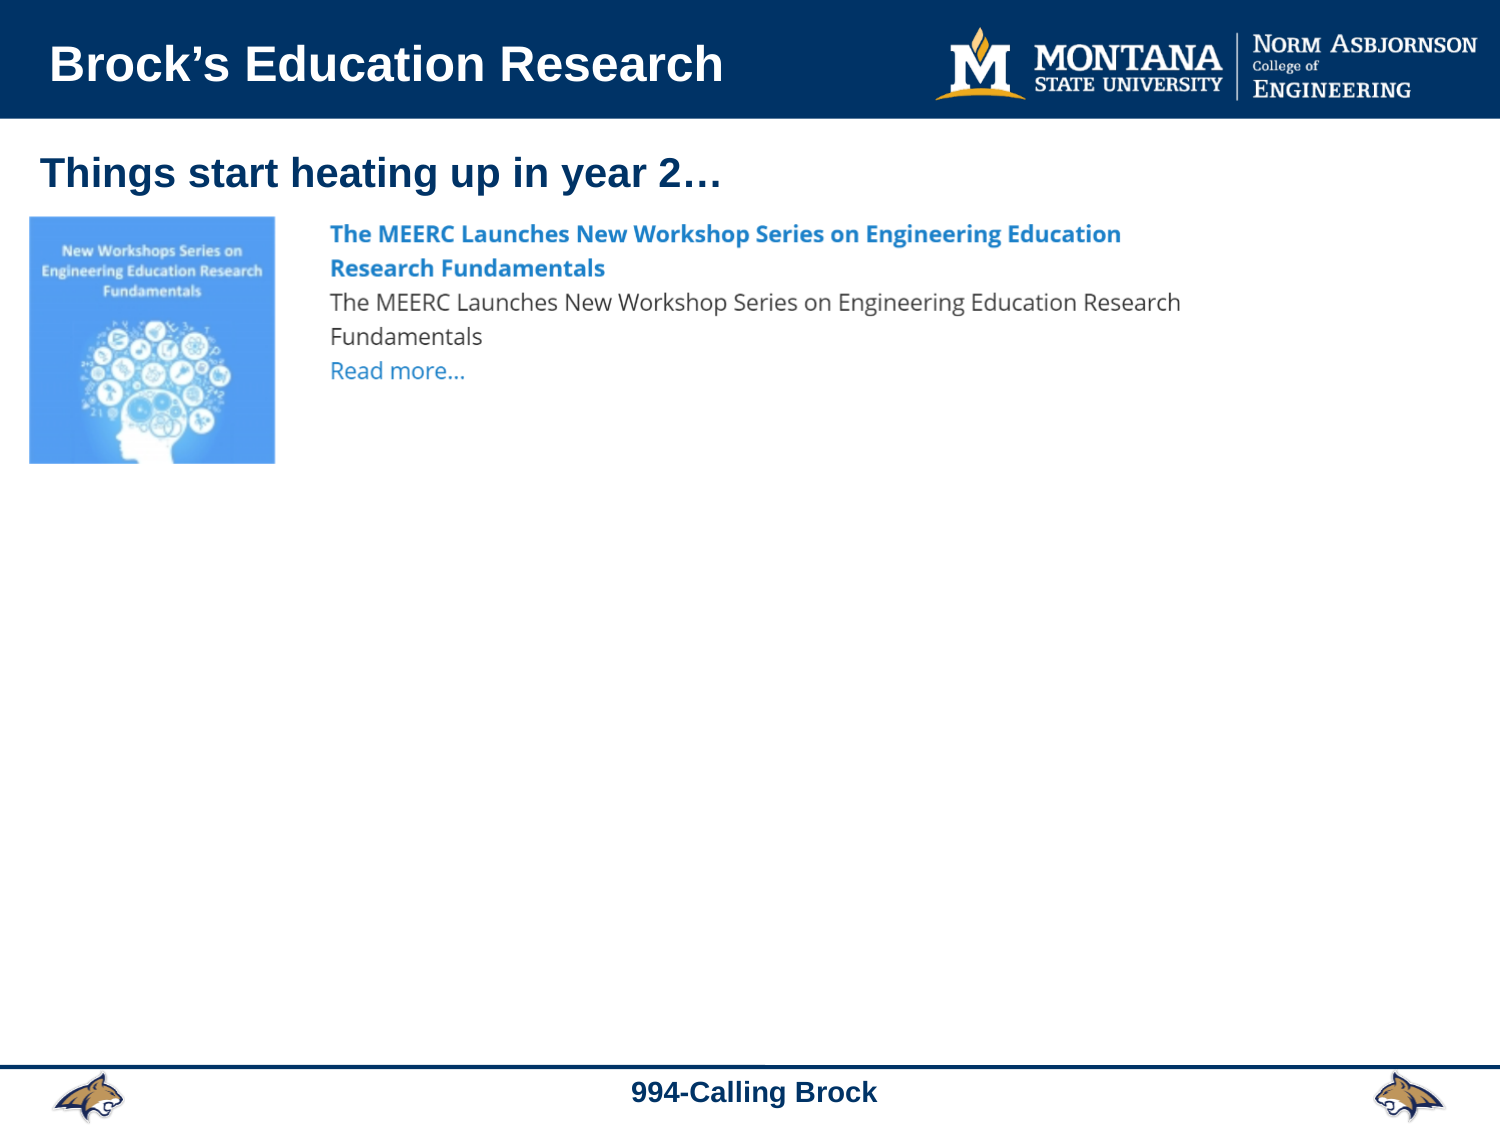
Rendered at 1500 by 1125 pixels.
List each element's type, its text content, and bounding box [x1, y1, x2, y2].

picture [24, 204, 1200, 475]
title Brock’s Education Research [33, 29, 936, 94]
picture [46, 1067, 125, 1125]
list Things start heating up in year 2… [24, 138, 1479, 1053]
picture [913, 7, 1500, 121]
picture [1373, 1066, 1452, 1125]
